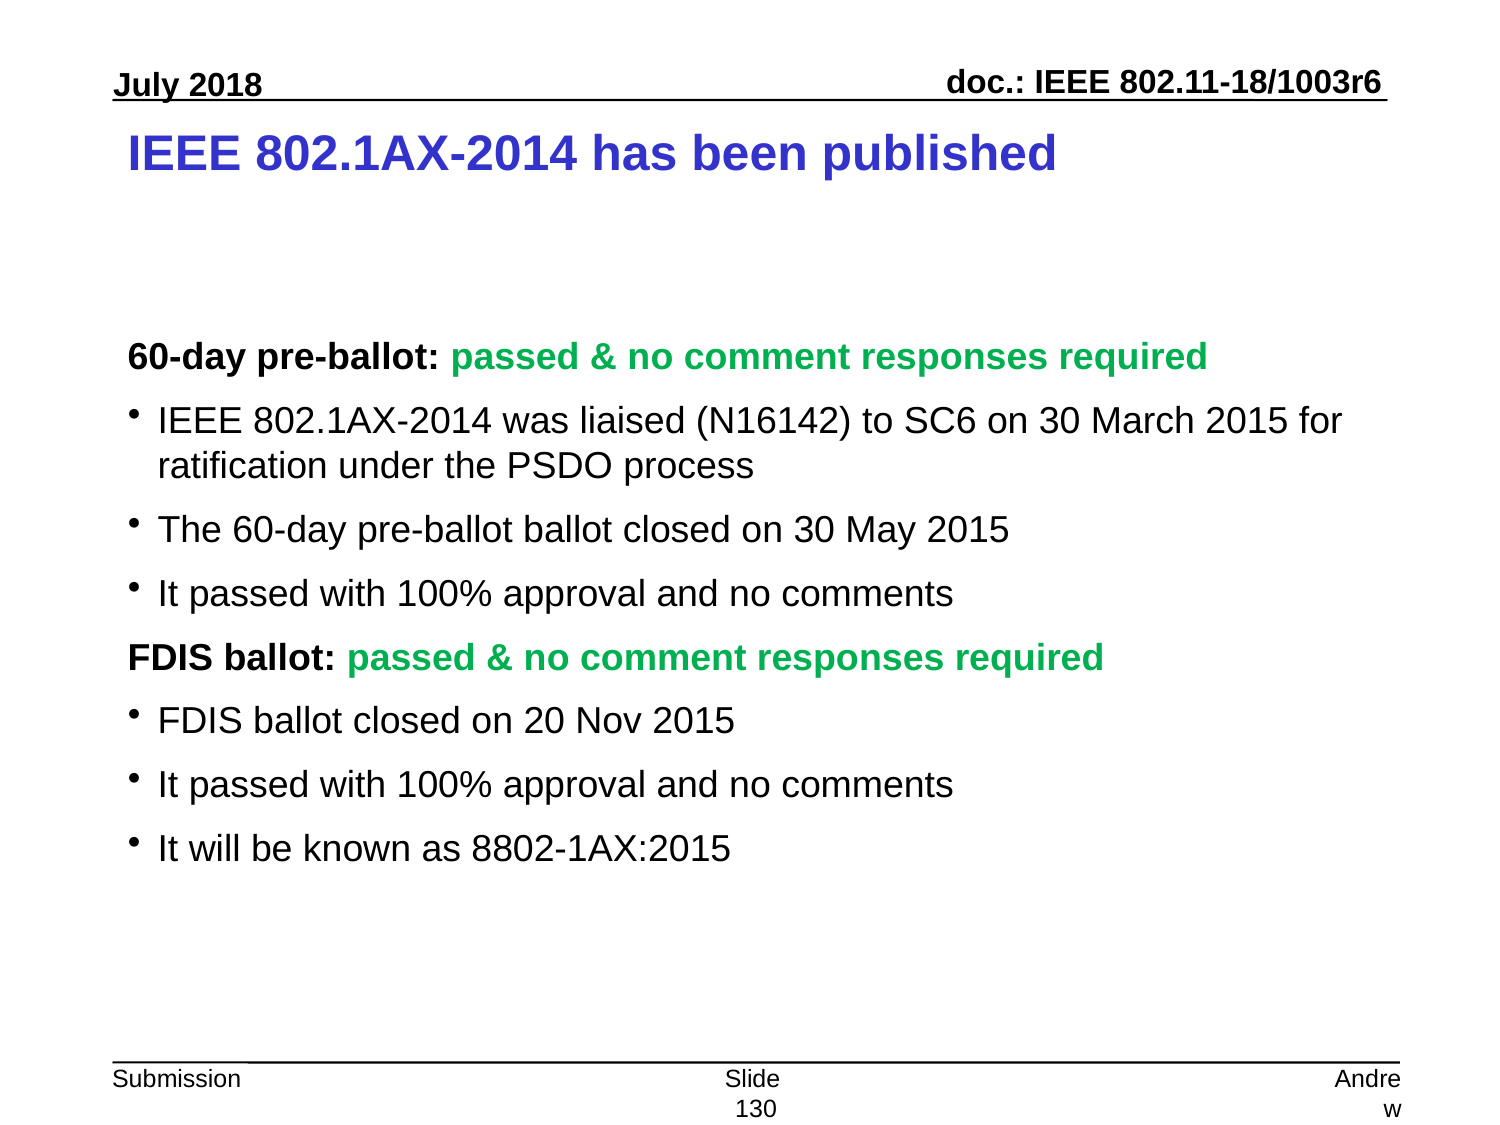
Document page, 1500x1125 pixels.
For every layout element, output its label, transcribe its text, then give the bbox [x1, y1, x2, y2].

footer Andrew Myles, Cisco [1320, 1061, 1402, 1093]
list 60-day pre-ballot: passed & no comment responses required IEEE 802.1AX-2014 was liaised (N16142) to SC6 on 30 March 2015 for ratification under the PSDO process The 60-day pre-ballot ballot closed on 30 May 2015 It passed with 100% approval and no comments FDIS ballot: passed & no comment responses required FDIS ballot closed on 20 Nov 2015 It passed with 100% approval and no comments It will be known as 8802-1AX:2015 [112, 324, 1388, 1000]
title IEEE 802.1AX-2014 has been published [112, 112, 1388, 288]
slide_number Slide 130 [709, 1061, 803, 1093]
